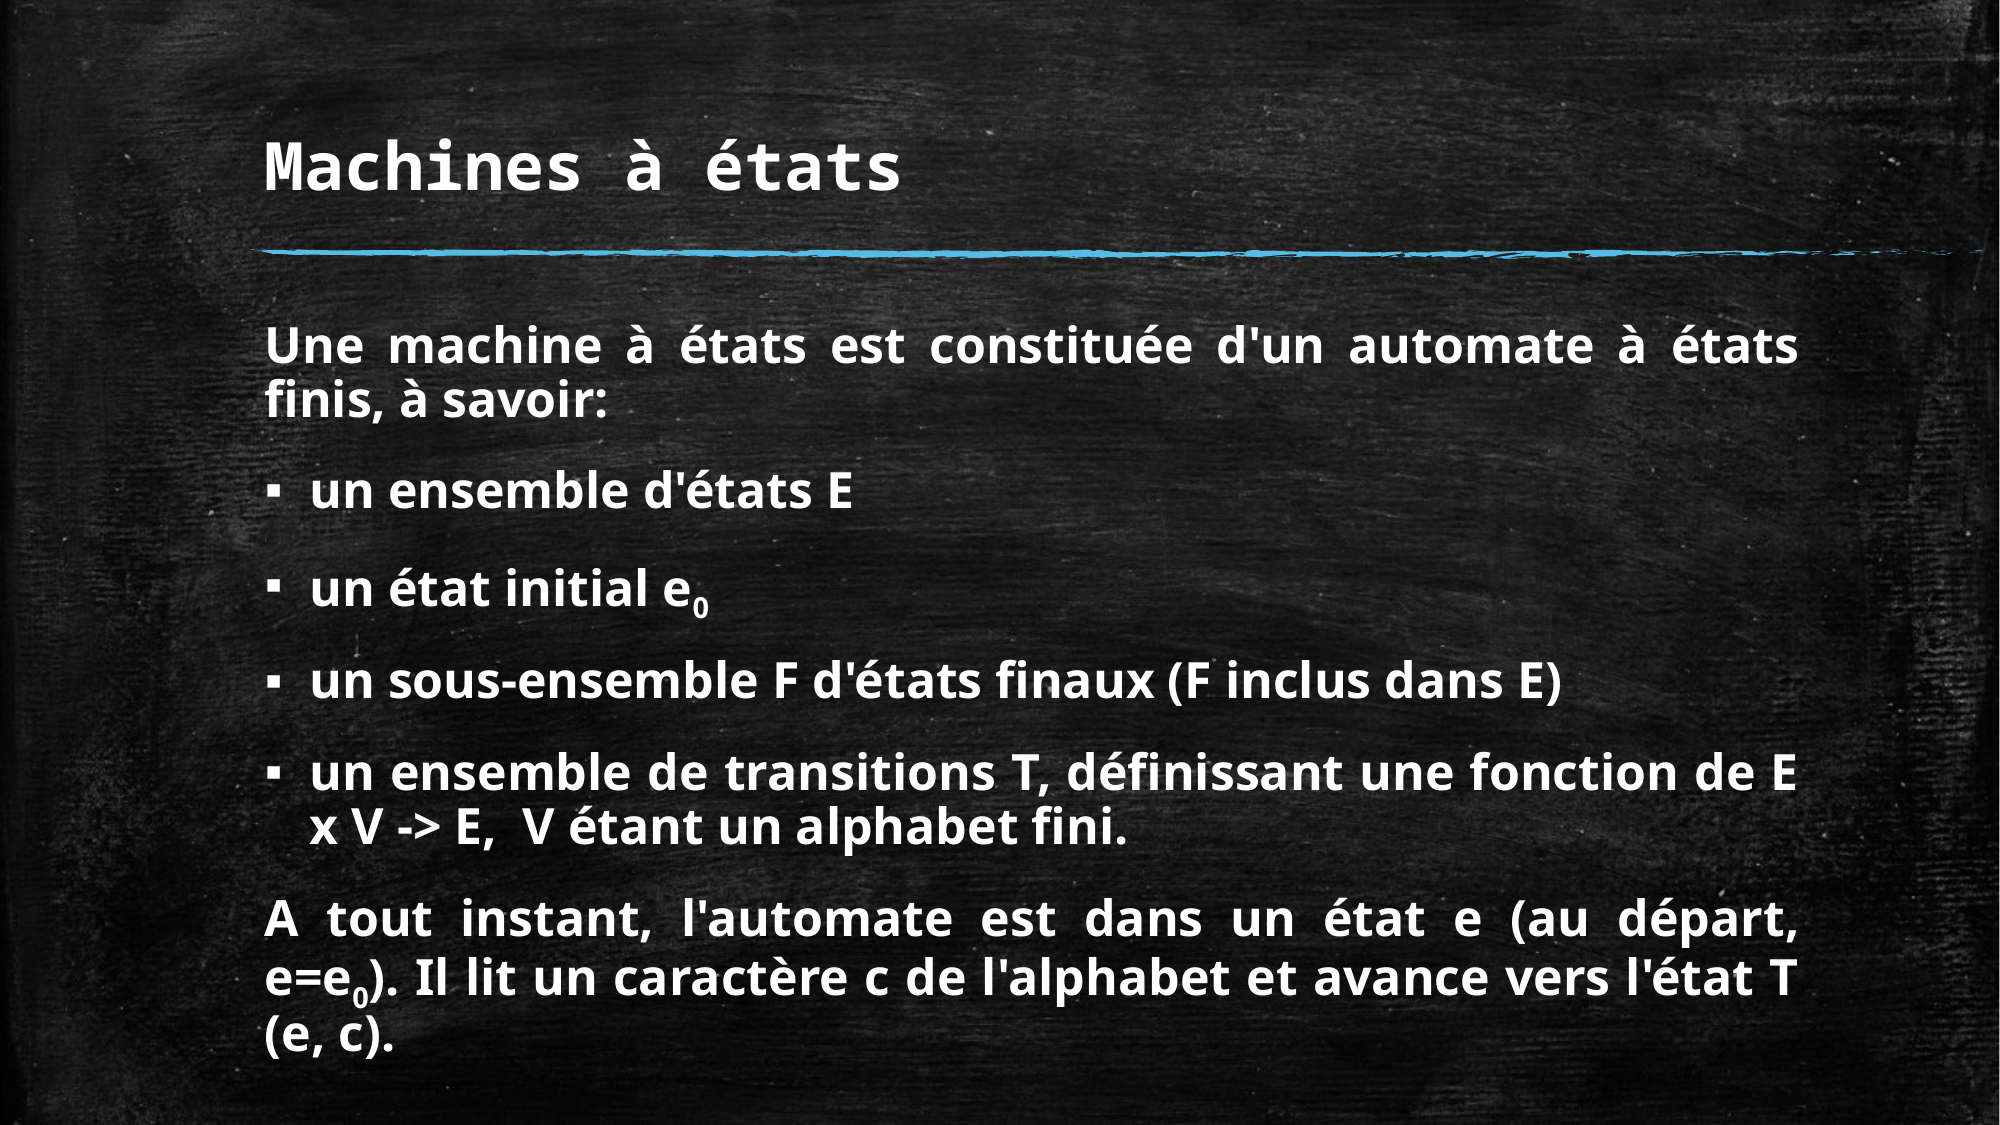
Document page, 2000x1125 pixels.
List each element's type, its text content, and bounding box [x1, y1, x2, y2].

list Une machine à états est constituée d'un automate à états finis, à savoir: un ensemble d'états E un état initial e0 un sous-ensemble F d'états finaux (F inclus dans E) un ensemble de transitions T, définissant une fonction de E x V -> E, V étant un alphabet fini. A tout instant, l'automate est dans un état e (au départ, e=e0). Il lit un caractère c de l'alphabet et avance vers l'état T (e, c). [249, 312, 1815, 1013]
title Machines à états [249, 45, 1750, 213]
